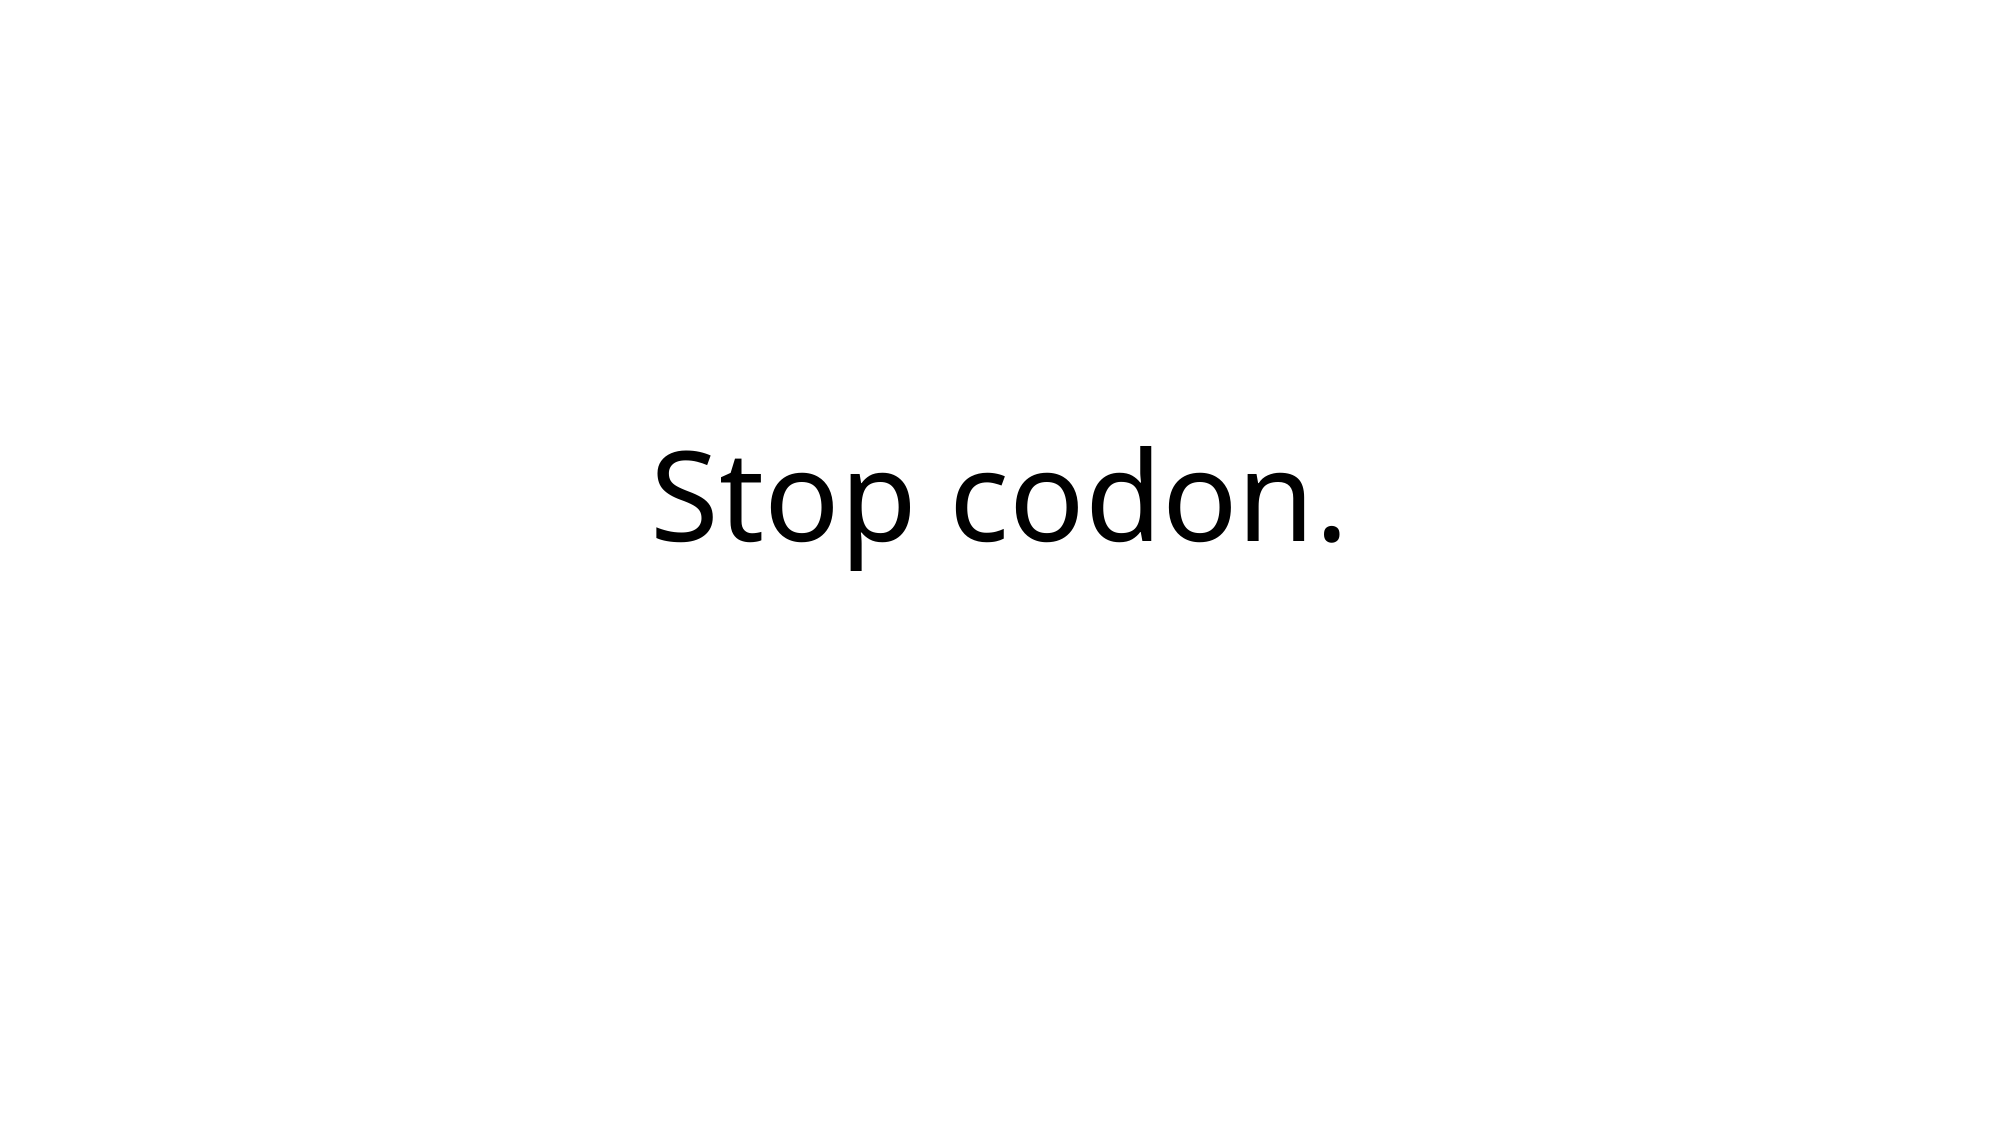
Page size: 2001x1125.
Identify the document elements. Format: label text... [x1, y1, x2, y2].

title Stop codon. [249, 184, 1750, 576]
